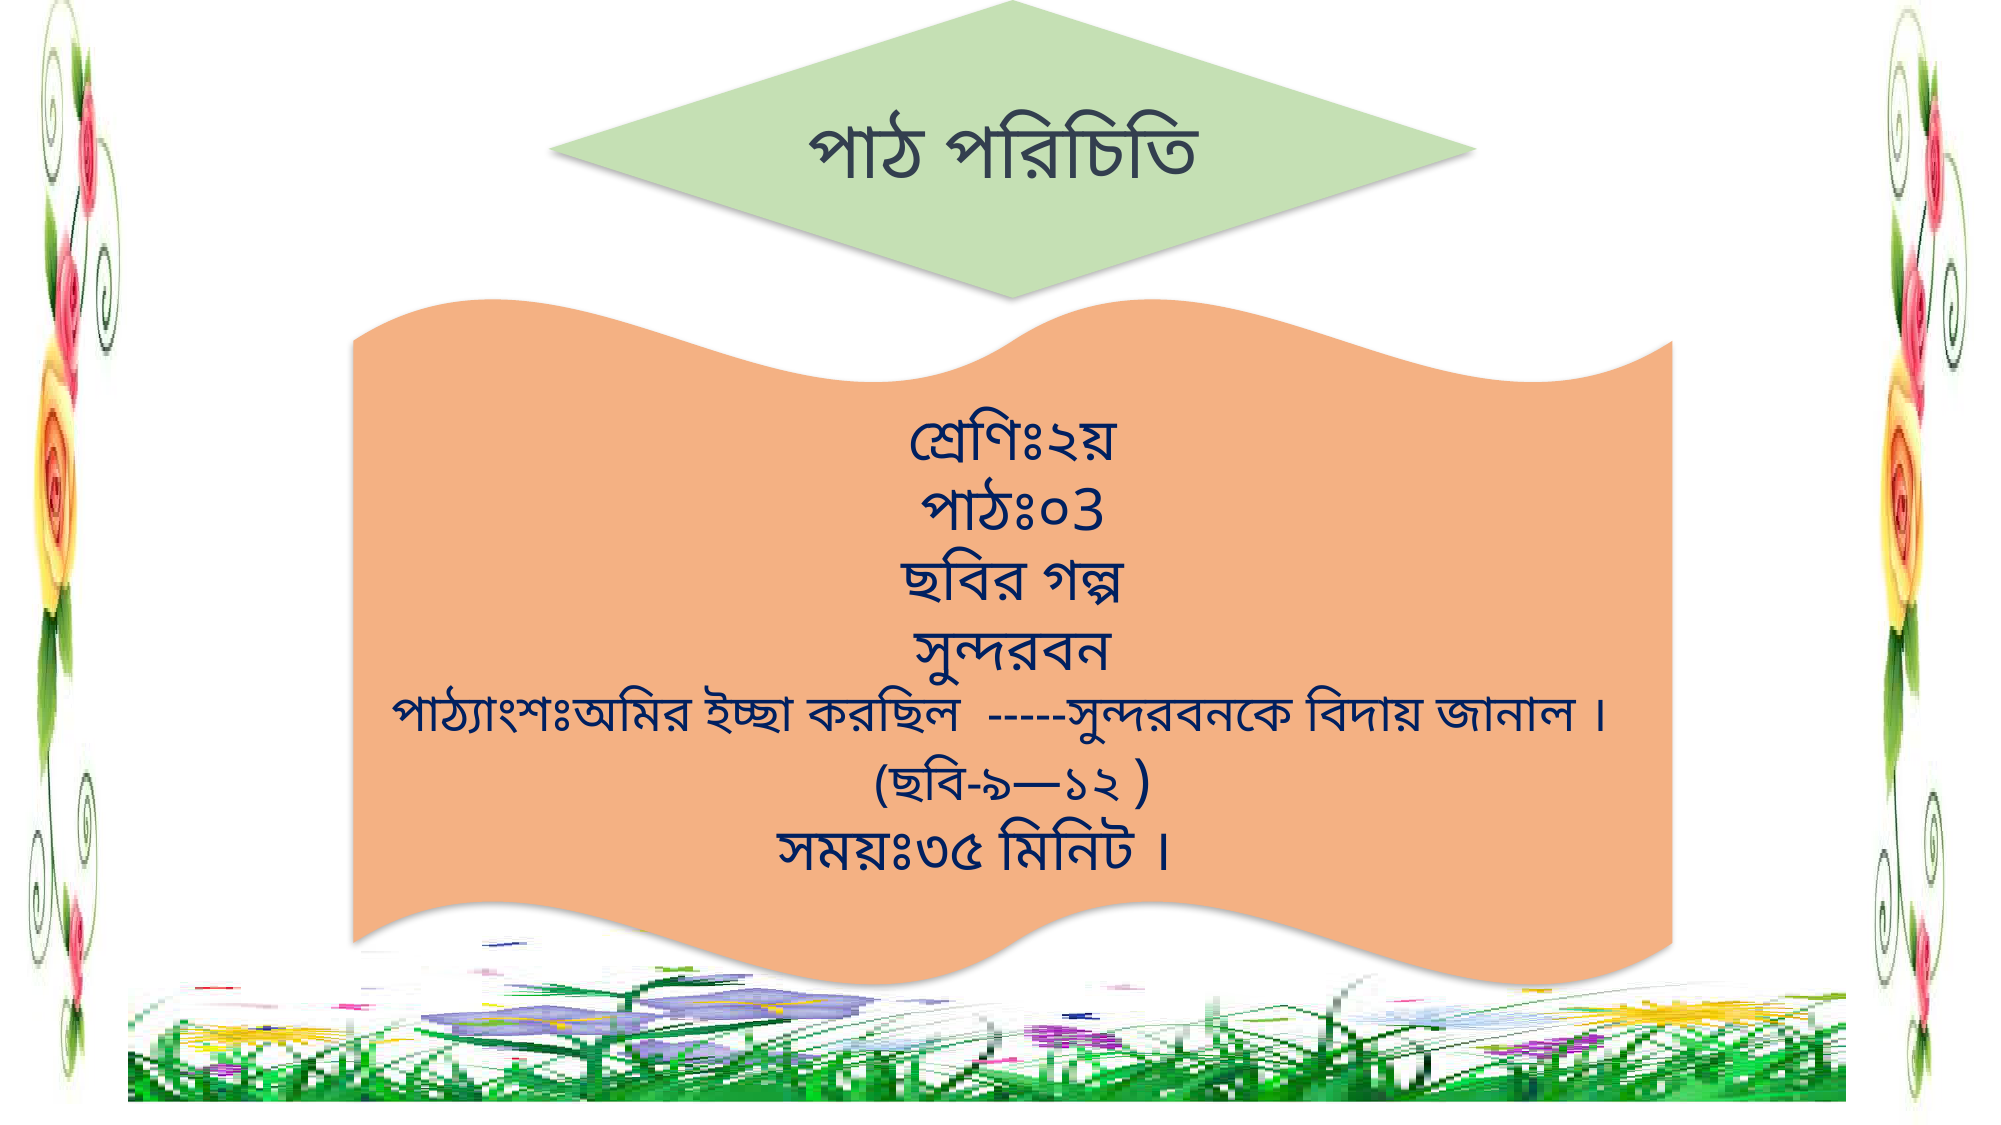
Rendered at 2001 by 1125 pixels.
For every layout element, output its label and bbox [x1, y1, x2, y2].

text_box [0, 0, 1975, 1125]
